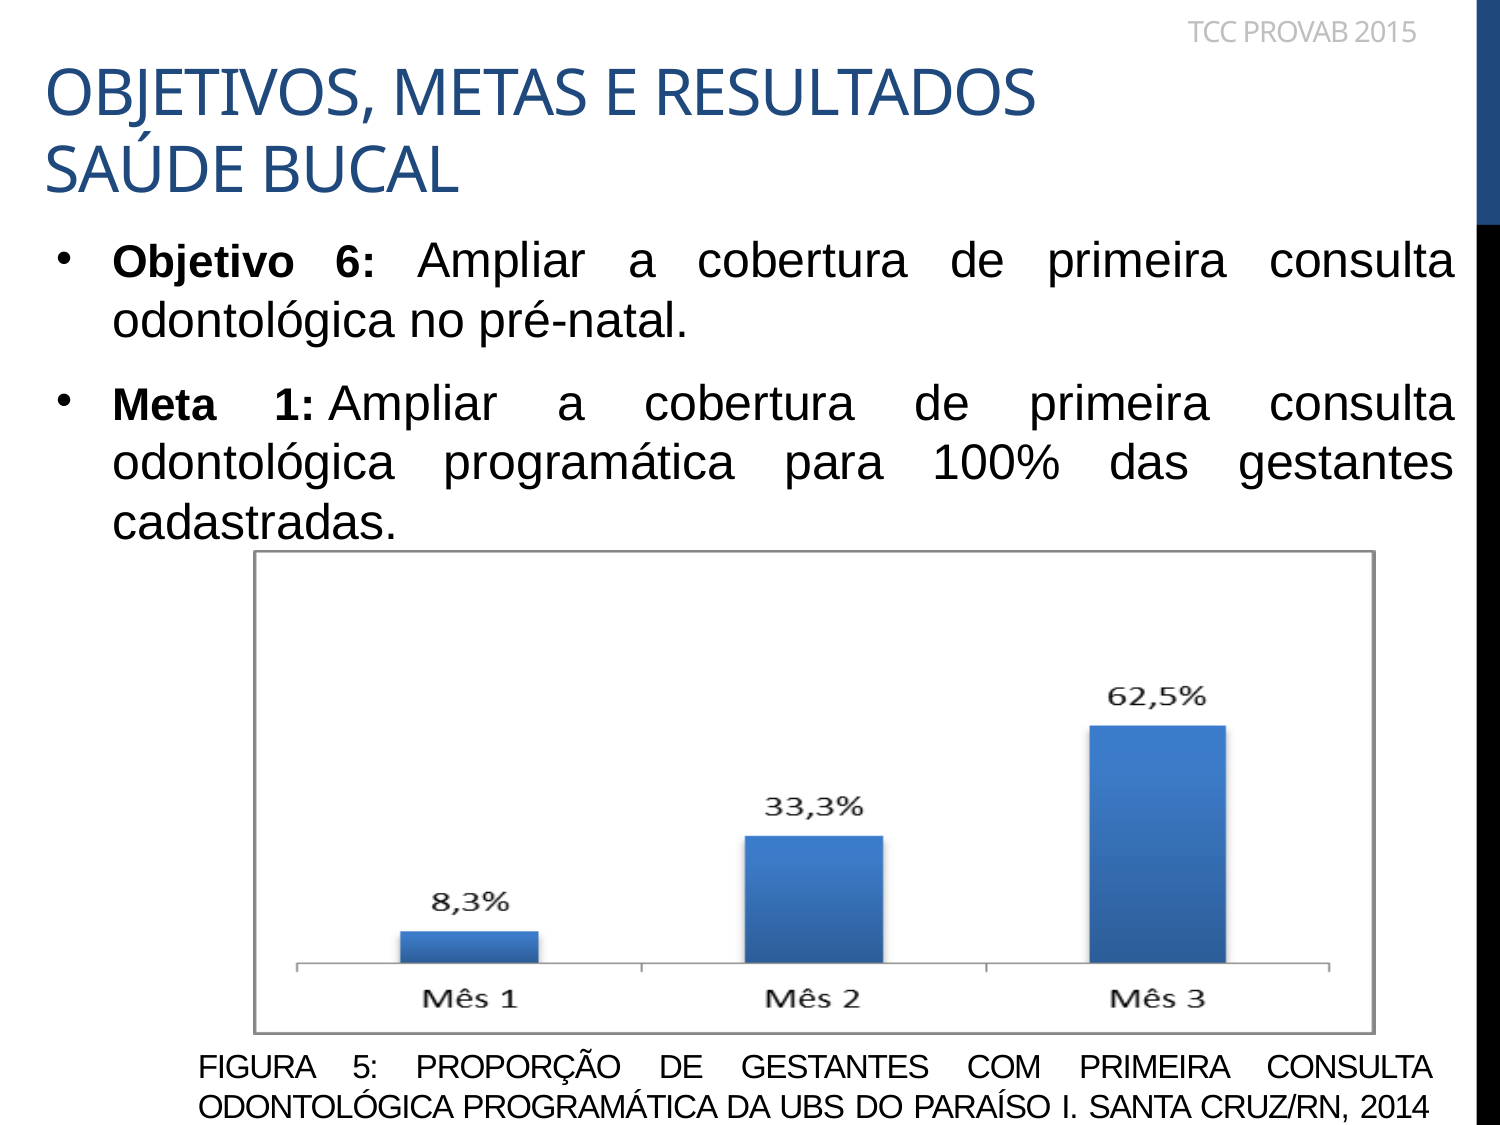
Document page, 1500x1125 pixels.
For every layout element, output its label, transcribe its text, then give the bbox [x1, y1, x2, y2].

list Objetivo 6: Ampliar a cobertura de primeira consulta odontológica no pré-natal. Meta 1: Ampliar a cobertura de primeira consulta odontológica programática para 100% das gestantes cadastradas. [41, 219, 1471, 1125]
picture [253, 550, 1377, 1036]
text_box Objetivos, Metas e Resultados SAÚDE BUCAL [29, 0, 1500, 213]
text_box tcc ProVaB 2015 [584, 0, 1500, 56]
